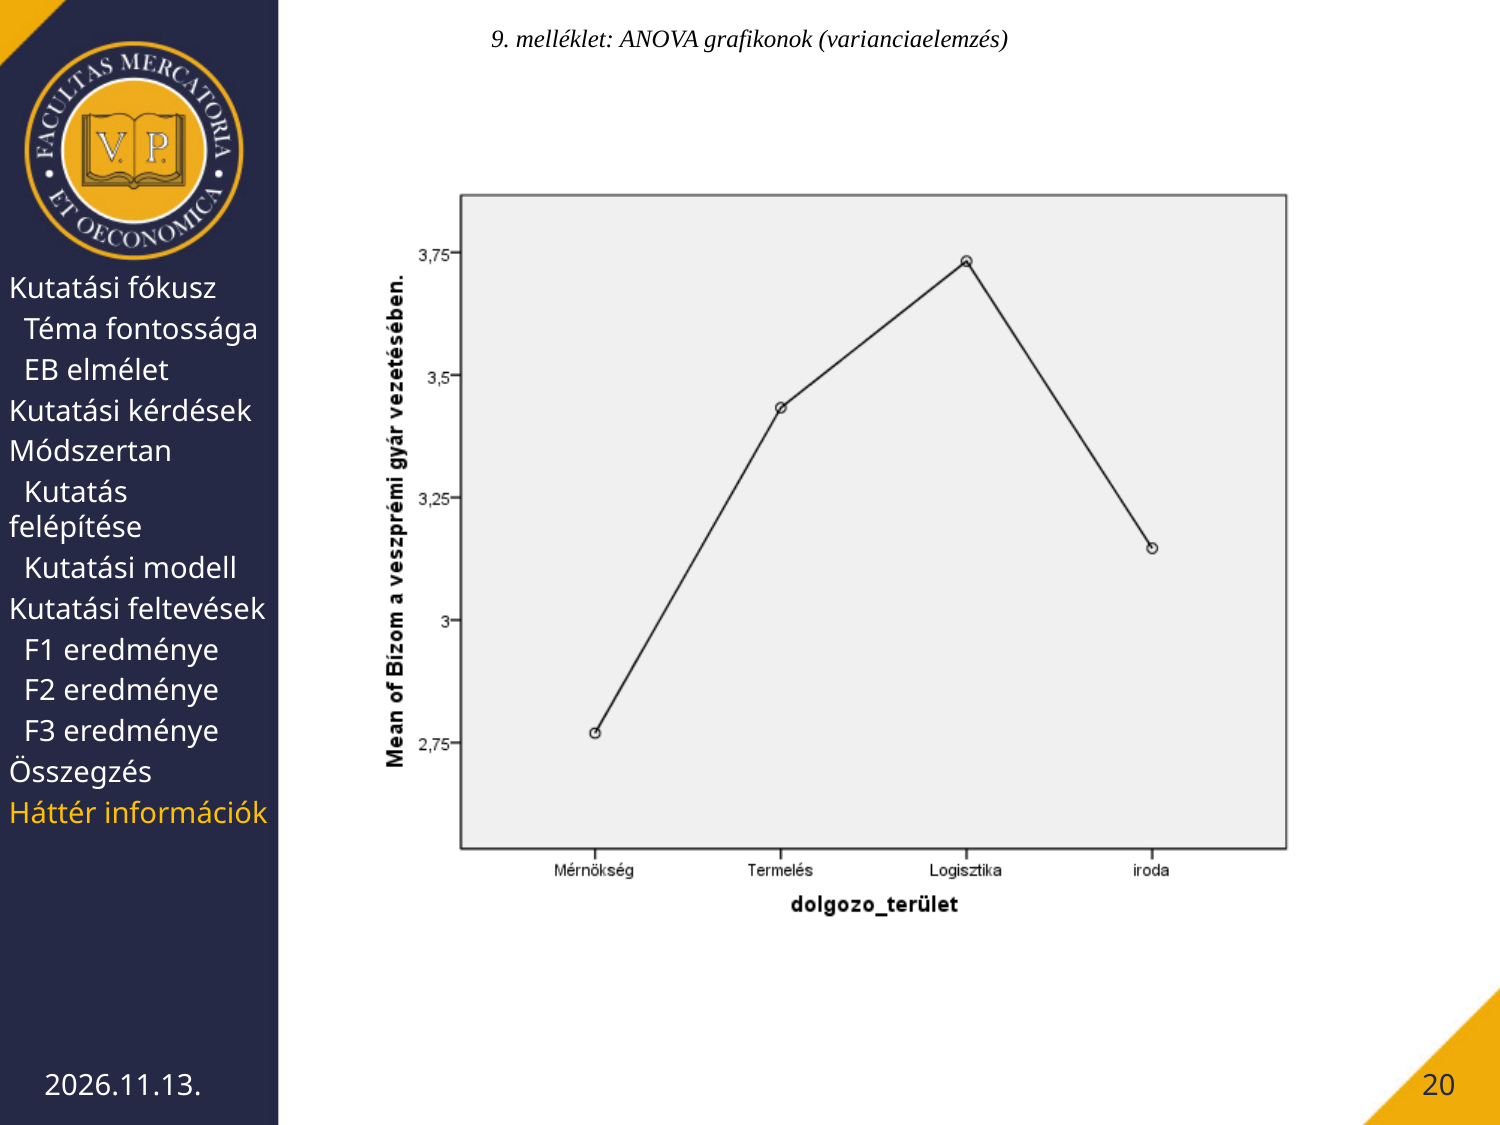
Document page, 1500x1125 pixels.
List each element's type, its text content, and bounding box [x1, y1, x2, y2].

text_box 9. melléklet: ANOVA grafikonok (varianciaelemzés) [475, 15, 1024, 60]
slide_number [29, 1058, 255, 1103]
slide_number 20 [1074, 1058, 1471, 1103]
picture [0, 0, 1500, 1125]
text_box Kutatási fókusz Téma fontossága EB elmélet Kutatási kérdések Módszertan Kutatás felépítése Kutatási modell Kutatási feltevések F1 eredménye F2 eredménye F3 eredménye Összegzés Háttér információk [0, 262, 284, 988]
